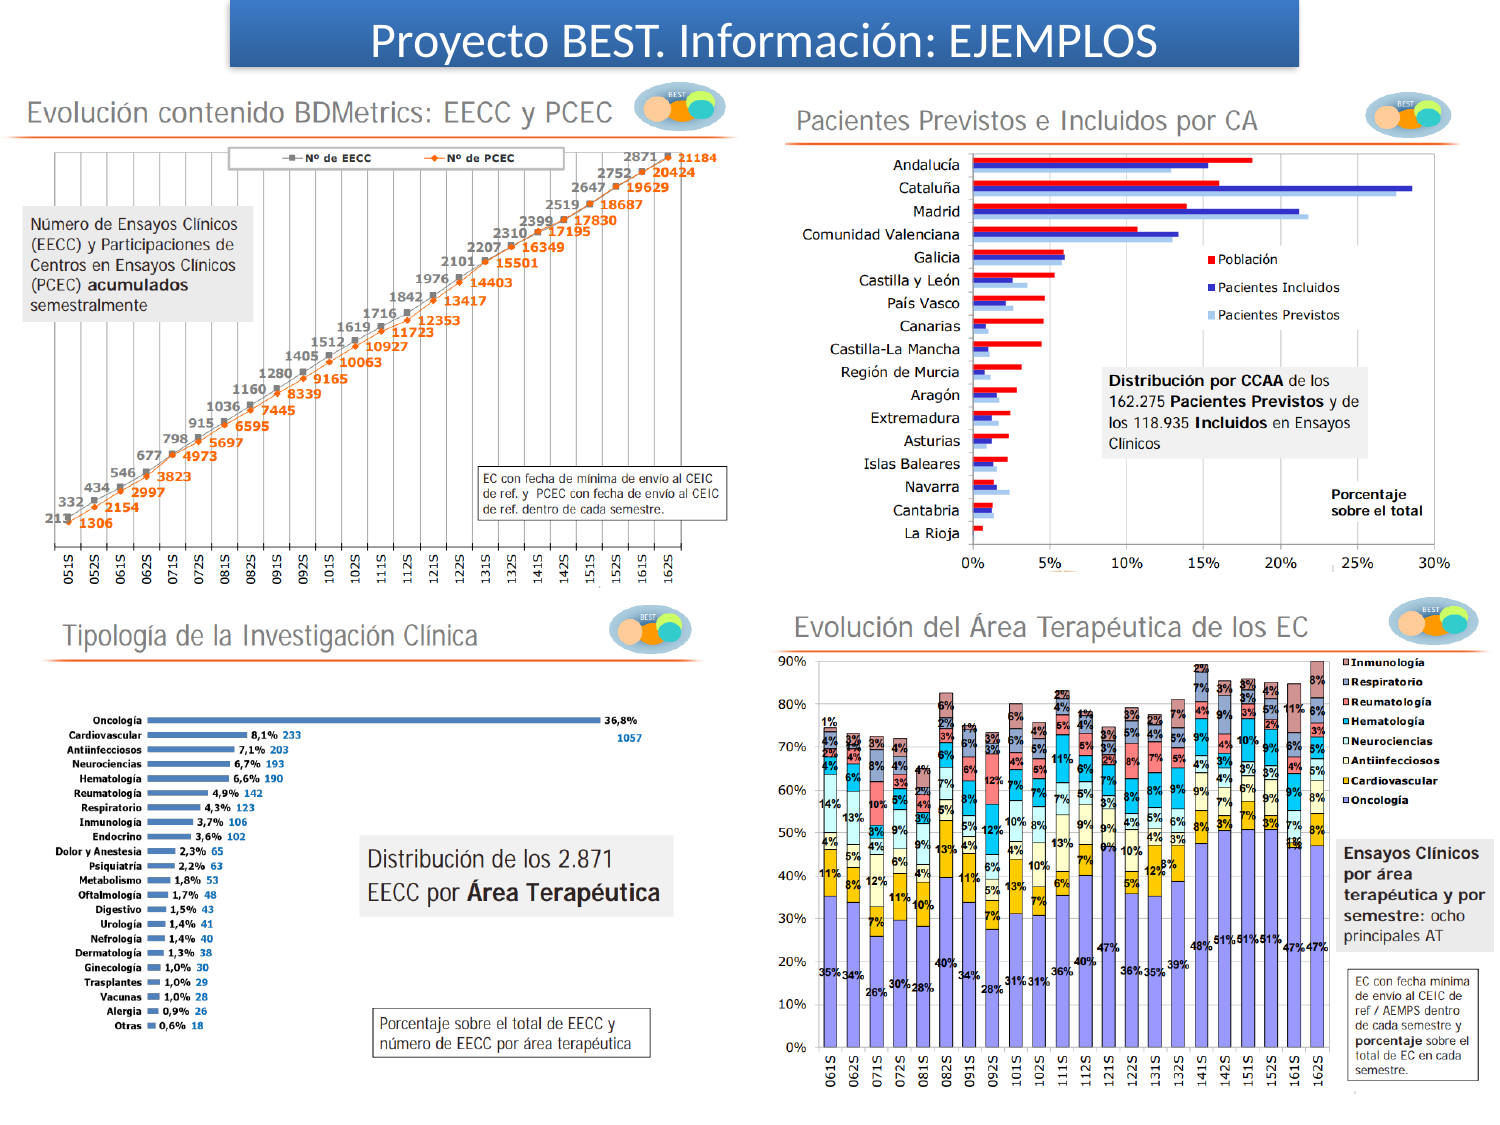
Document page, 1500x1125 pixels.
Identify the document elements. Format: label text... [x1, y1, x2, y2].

picture [765, 597, 1500, 1095]
picture [785, 89, 1460, 572]
picture [41, 597, 703, 1105]
text_box Proyecto BEST. Información: EJEMPLOS [230, 0, 1300, 67]
picture [0, 77, 739, 589]
